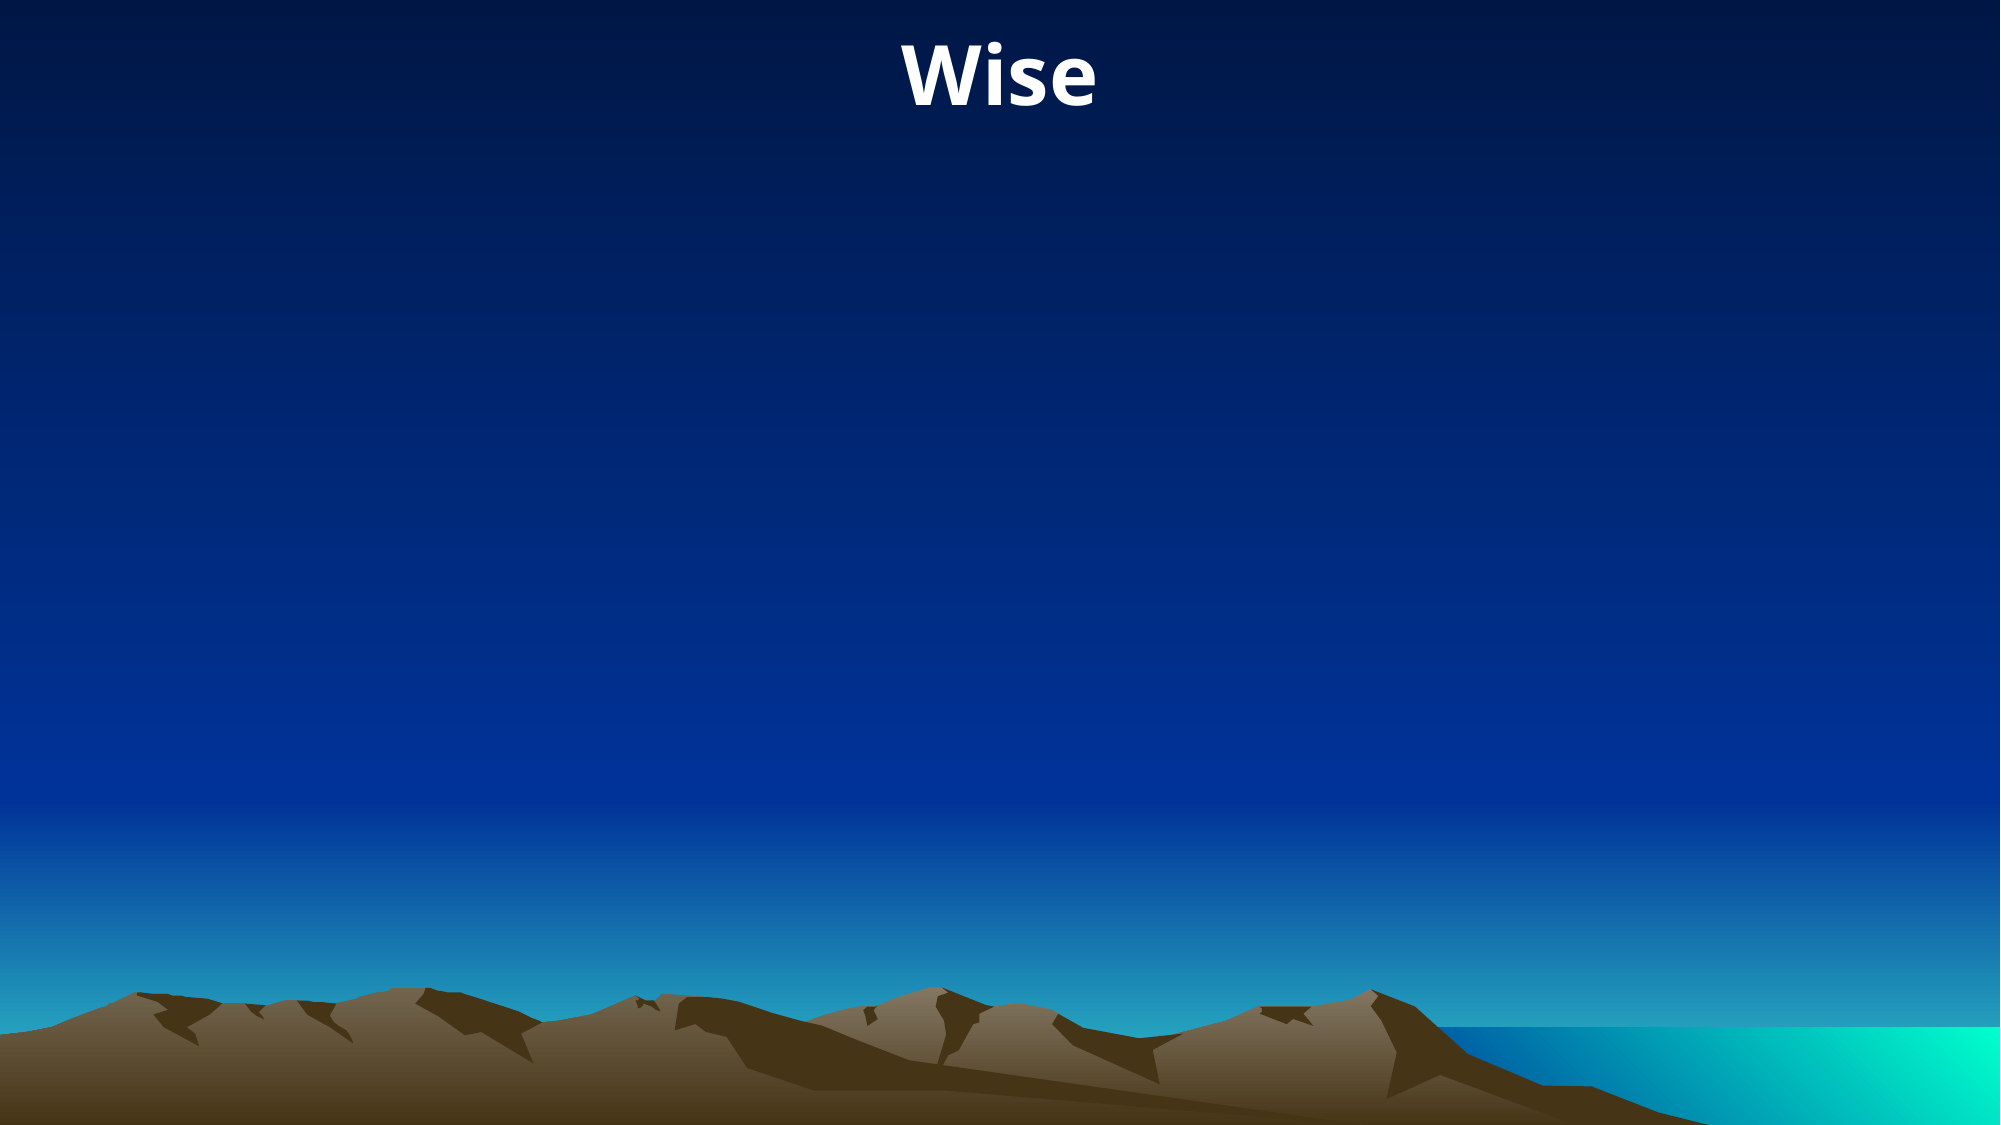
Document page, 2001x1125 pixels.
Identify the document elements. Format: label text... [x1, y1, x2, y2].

text_box Wise [0, 0, 2000, 900]
